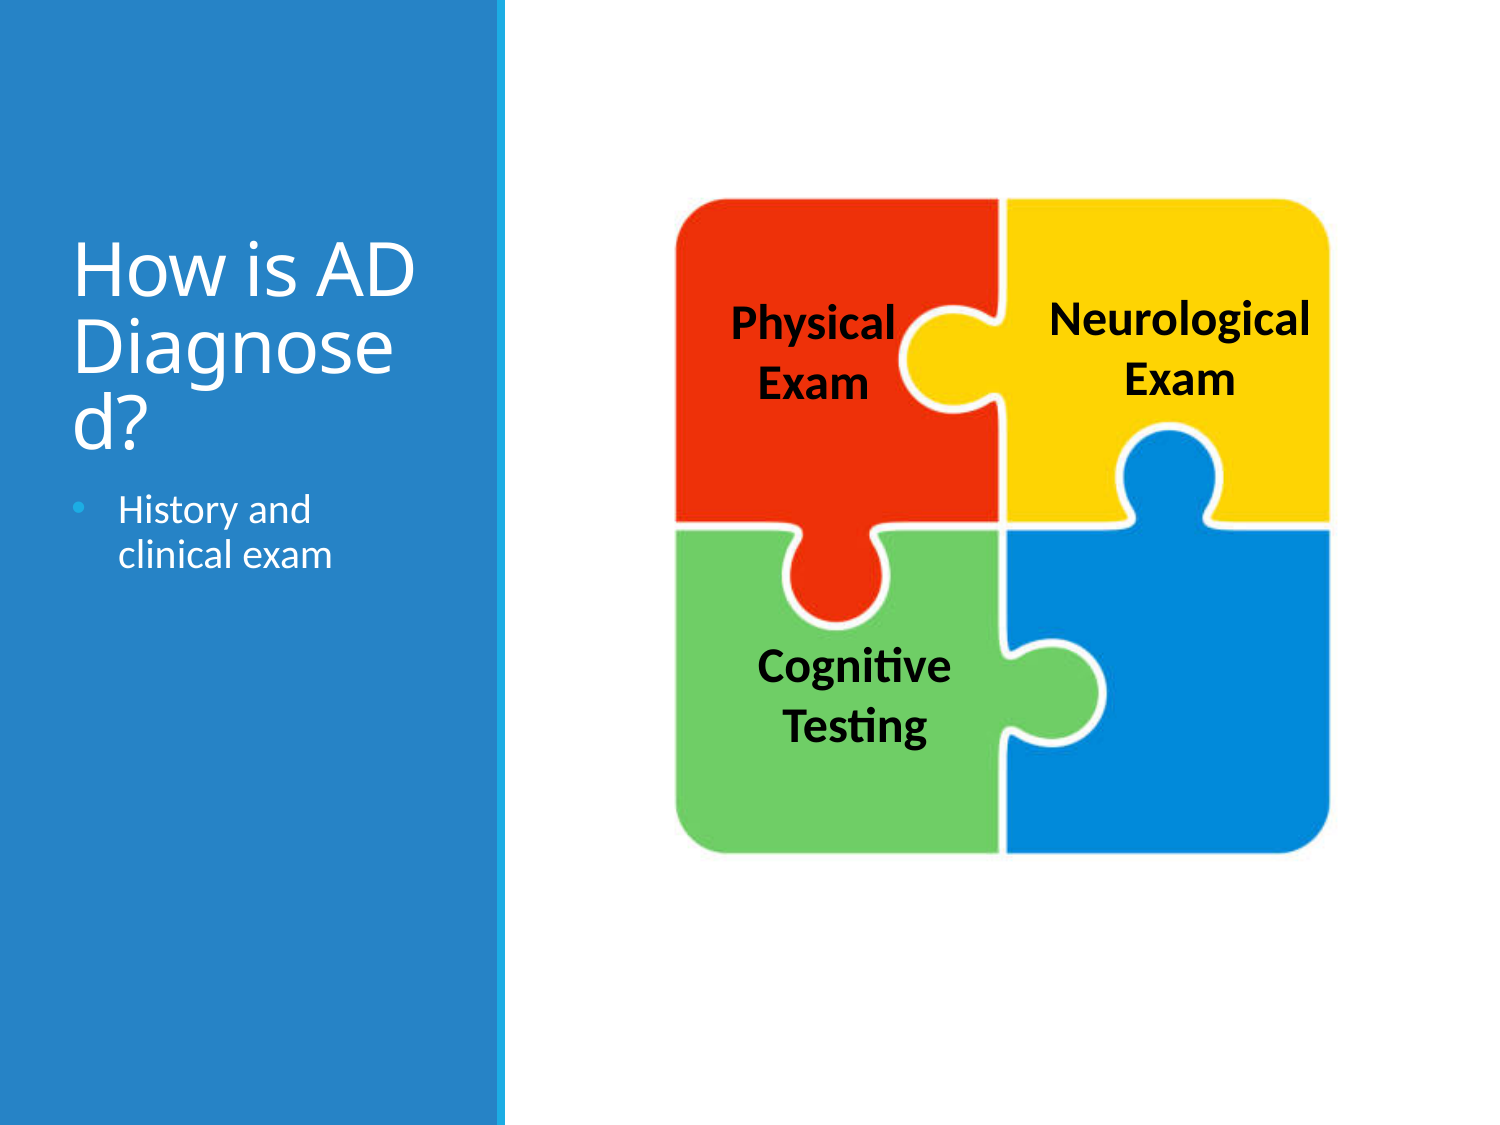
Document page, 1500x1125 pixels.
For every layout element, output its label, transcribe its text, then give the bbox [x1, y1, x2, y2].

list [505, 28, 1500, 1024]
list History and clinical exam [56, 479, 451, 640]
title How is AD Diagnosed? [56, 97, 451, 473]
